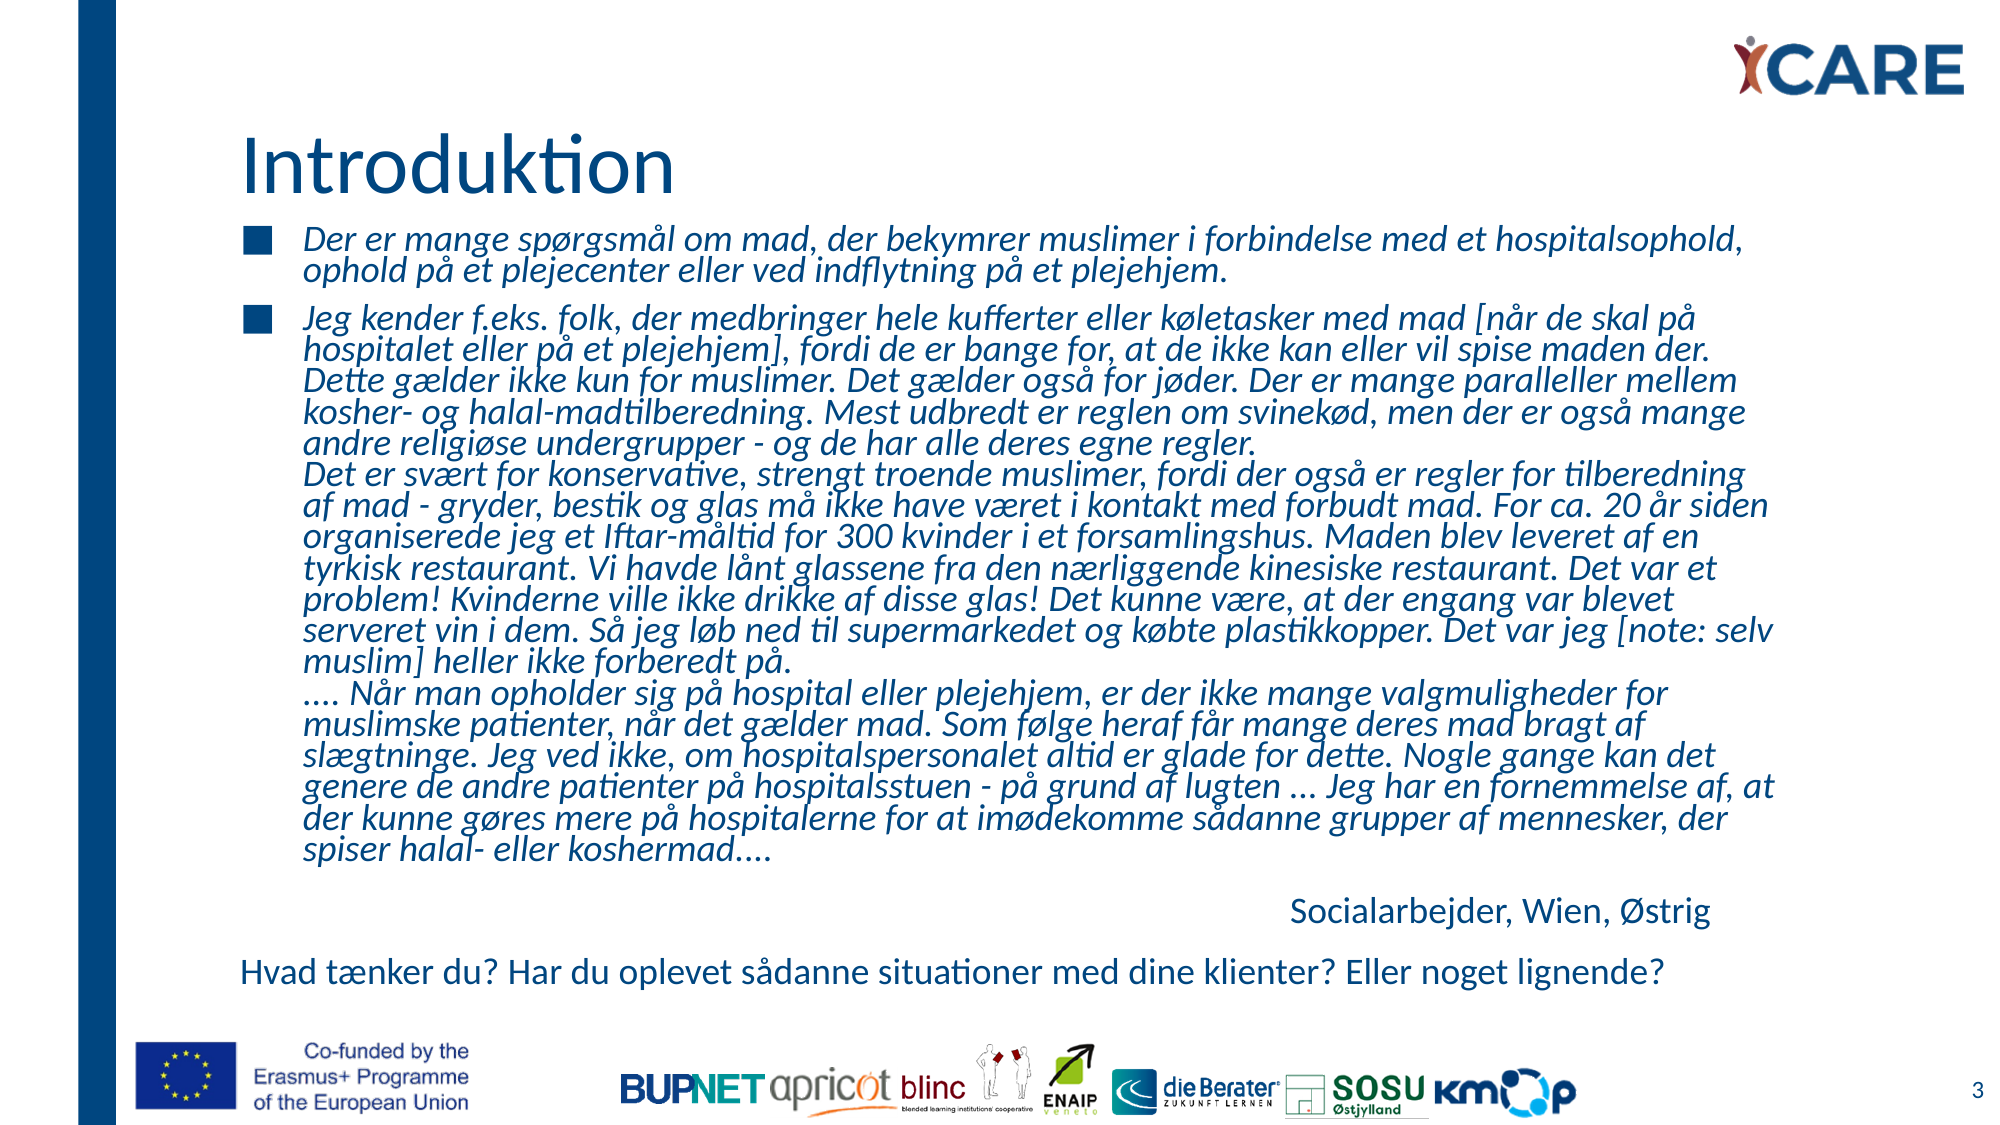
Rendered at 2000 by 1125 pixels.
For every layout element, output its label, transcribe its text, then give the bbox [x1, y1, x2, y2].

picture [621, 1041, 1579, 1119]
picture [1734, 34, 1967, 113]
list Der er mange spørgsmål om mad, der bekymrer muslimer i forbindelse med et hospitalsophold, ophold på et plejecenter eller ved indflytning på et plejehjem. Jeg kender f.eks. folk, der medbringer hele kufferter eller køletasker med mad [når de skal på hospitalet eller på et plejehjem], fordi de er bange for, at de ikke kan eller vil spise maden der. Dette gælder ikke kun for muslimer. Det gælder også for jøder. Der er mange paralleller mellem kosher- og halal-madtilberedning. Mest udbredt er reglen om svinekød, men der er også mange andre religiøse undergrupper - og de har alle deres egne regler. Det er svært for konservative, strengt troende muslimer, fordi der også er regler for tilberedning af mad - gryder, bestik og glas må ikke have været i kontakt med forbudt mad. For ca. 20 år siden organiserede jeg et Iftar-måltid for 300 kvinder i et forsamlingshus. Maden blev leveret af en tyrkisk restaurant. Vi havde lånt glassene fra den nærliggende kinesiske restaurant. Det var et problem! Kvinderne ville ikke drikke af disse glas! Det kunne være, at der engang var blevet serveret vin i dem. Så jeg løb ned til supermarkedet og købte plastikkopper. Det var jeg [note: selv muslim] heller ikke forberedt på. .... Når man opholder sig på hospital eller plejehjem, er der ikke mange valgmuligheder for muslimske patienter, når det gælder mad. Som følge heraf får mange deres mad bragt af slægtninge. Jeg ved ikke, om hospitalspersonalet altid er glade for dette. Nogle gange kan det genere de andre patienter på hospitalsstuen - på grund af lugten ... Jeg har en fornemmelse af, at der kunne gøres mere på hospitalerne for at imødekomme sådanne grupper af mennesker, der spiser halal- eller koshermad.... Socialarbejder, Wien, Østrig Hvad tænker du? Har du oplevet sådanne situationer med dine klienter? Eller noget lignende? [224, 219, 1800, 1012]
title Introduktion [224, 112, 1800, 219]
picture [115, 1023, 486, 1125]
slide_number 3 [1737, 1055, 2000, 1122]
